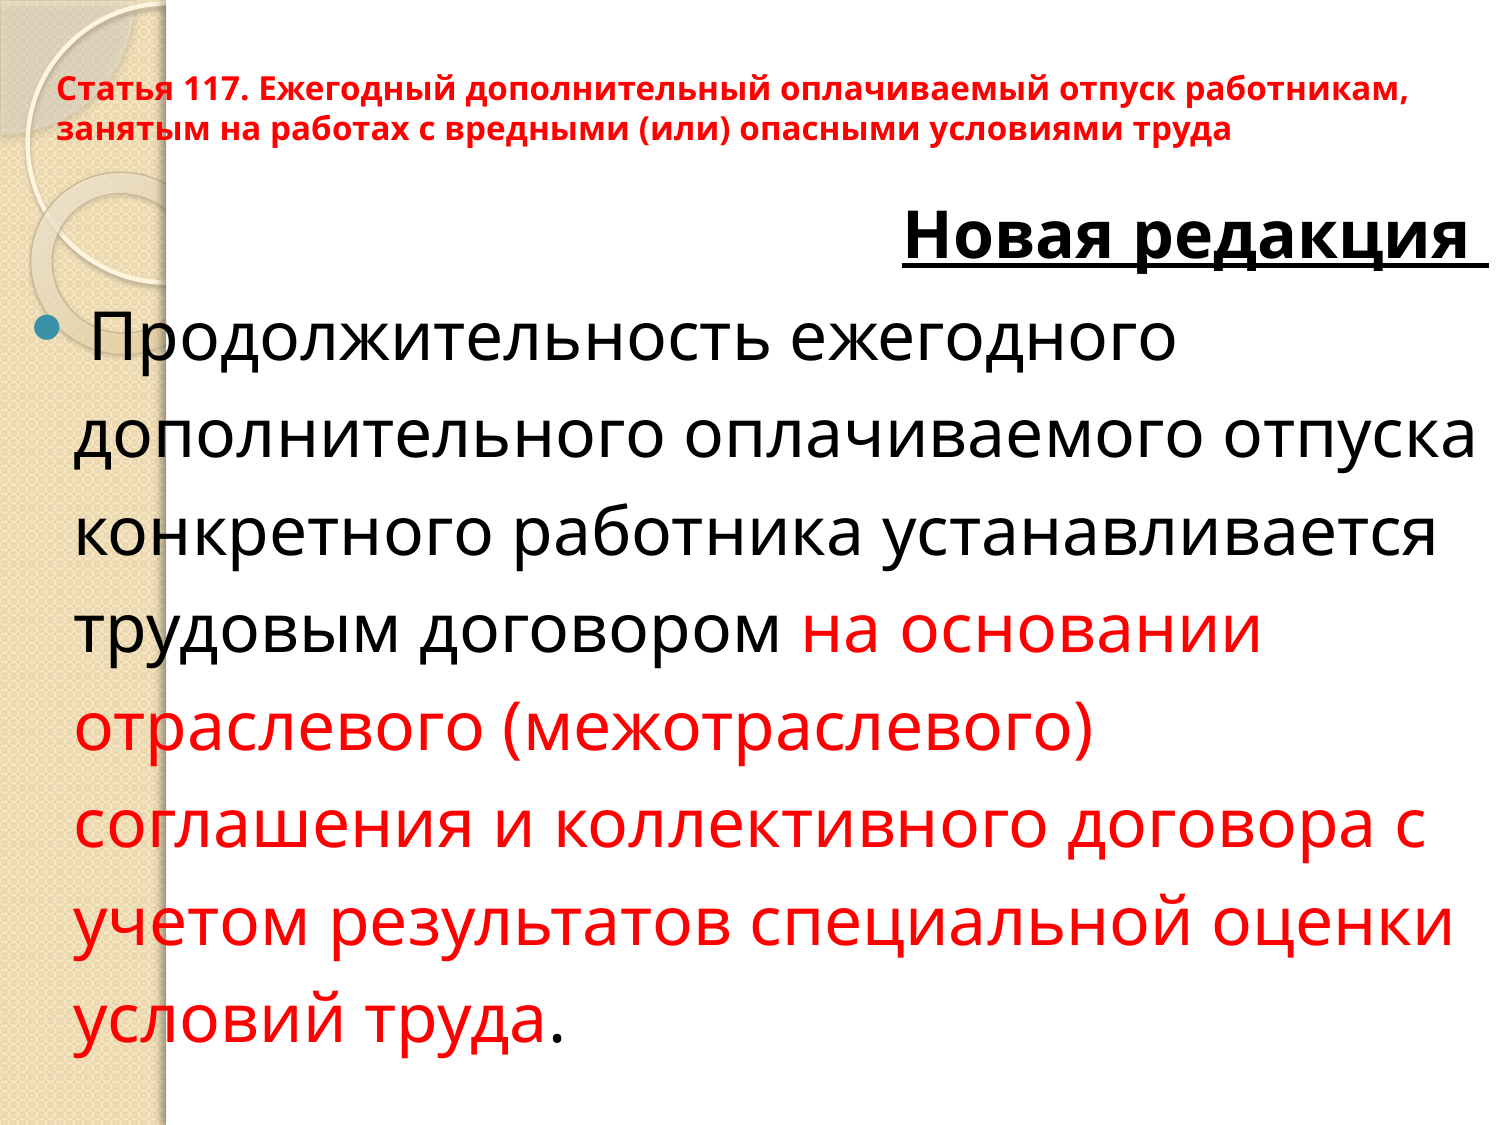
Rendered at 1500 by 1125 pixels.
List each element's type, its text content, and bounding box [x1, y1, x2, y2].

title Статья 117. Ежегодный дополнительный оплачиваемый отпуск работникам, занятым на работах с вредными (или) опасными условиями труда [41, 45, 1466, 233]
list Новая редакция Продолжительность ежегодного дополнительного оплачиваемого отпуска конкретного работника устанавливается трудовым договором на основании отраслевого (межотраслевого) соглашения и коллективного договора с учетом результатов специальной оценки условий труда. [3, 184, 1500, 1106]
